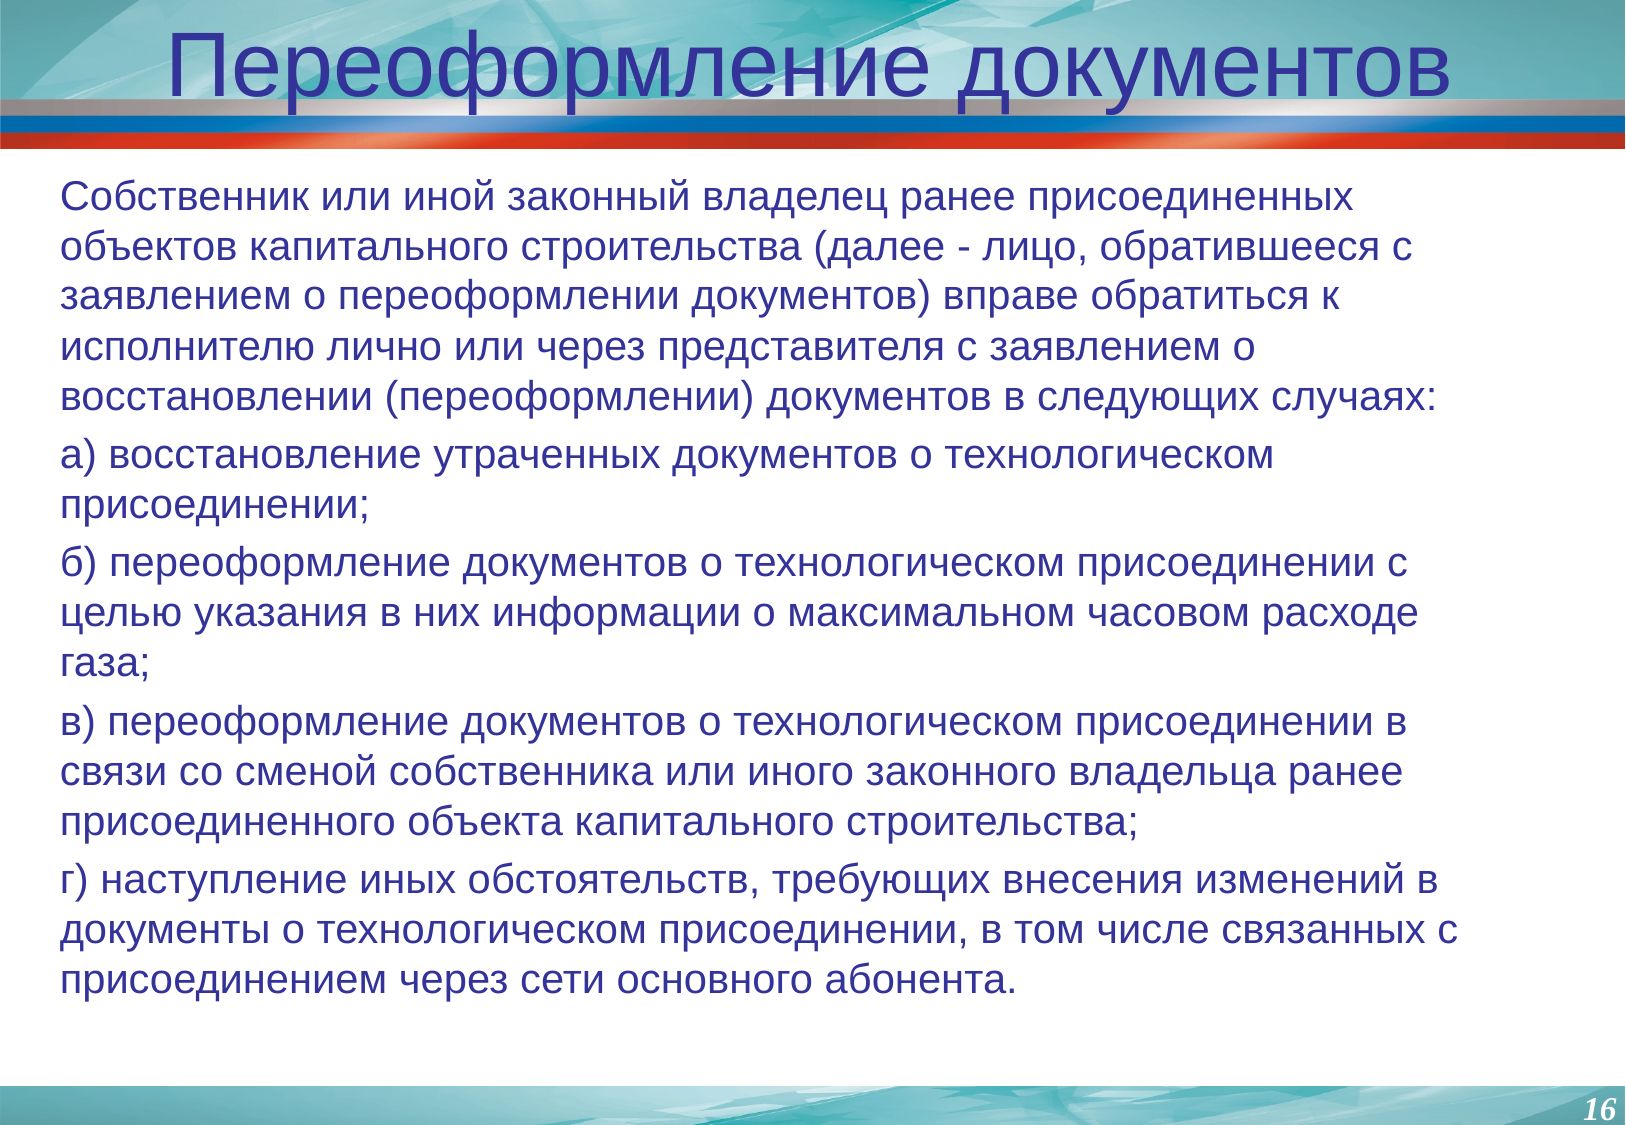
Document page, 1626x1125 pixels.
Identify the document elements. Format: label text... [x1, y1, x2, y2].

slide_number 16 [1252, 1079, 1625, 1125]
picture [0, 1086, 1252, 1125]
list Собственник или иной законный владелец ранее присоединенных объектов капитального строительства (далее - лицо, обратившееся с заявлением о переоформлении документов) вправе обратиться к исполнителю лично или через представителя с заявлением о восстановлении (переоформлении) документов в следующих случаях: а) восстановление утраченных документов о технологическом присоединении; б) переоформление документов о технологическом присоединении с целью указания в них информации о максимальном часовом расходе газа; в) переоформление документов о технологическом присоединении в связи со сменой собственника или иного законного владельца ранее присоединенного объекта капитального строительства; г) наступление иных обстоятельств, требующих внесения изменений в документы о технологическом присоединении, в том числе связанных с присоединением через сети основного абонента. [44, 160, 1508, 904]
picture [0, 0, 1625, 149]
title Переоформление документов [78, 18, 1542, 100]
